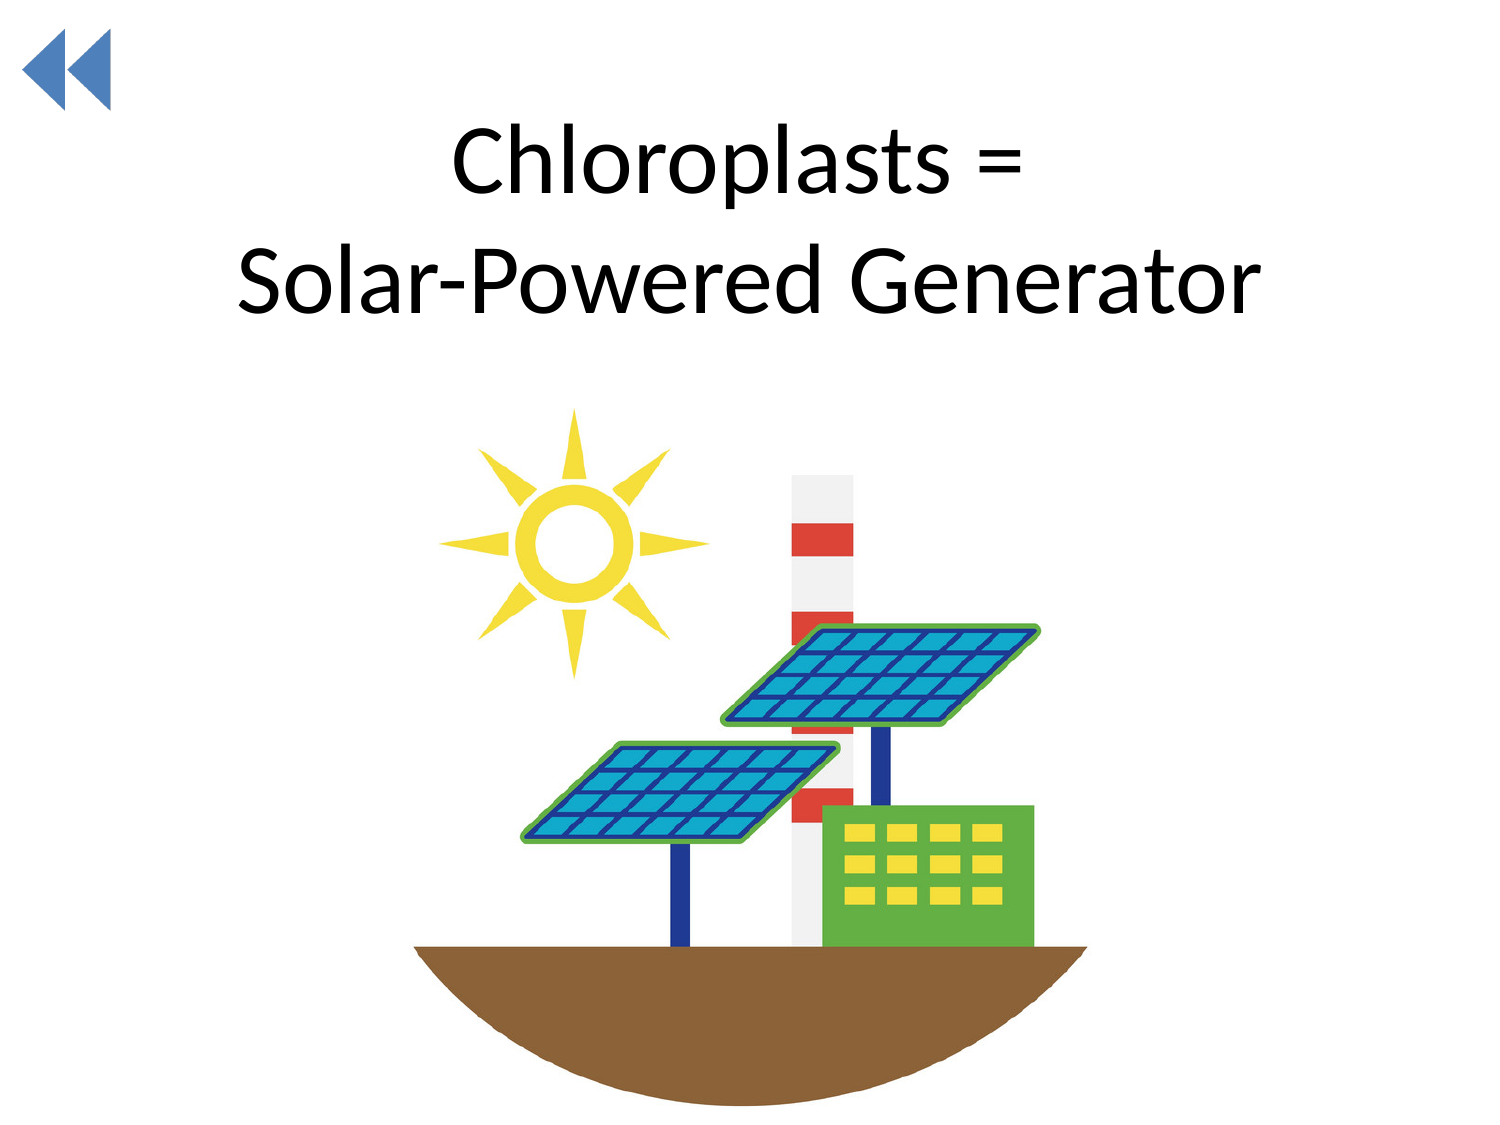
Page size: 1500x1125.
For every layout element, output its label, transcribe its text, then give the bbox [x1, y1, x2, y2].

text_box Chloroplasts = Solar-Powered Generator [99, 86, 1400, 341]
picture [281, 385, 1219, 1125]
text_box [0, 0, 140, 140]
